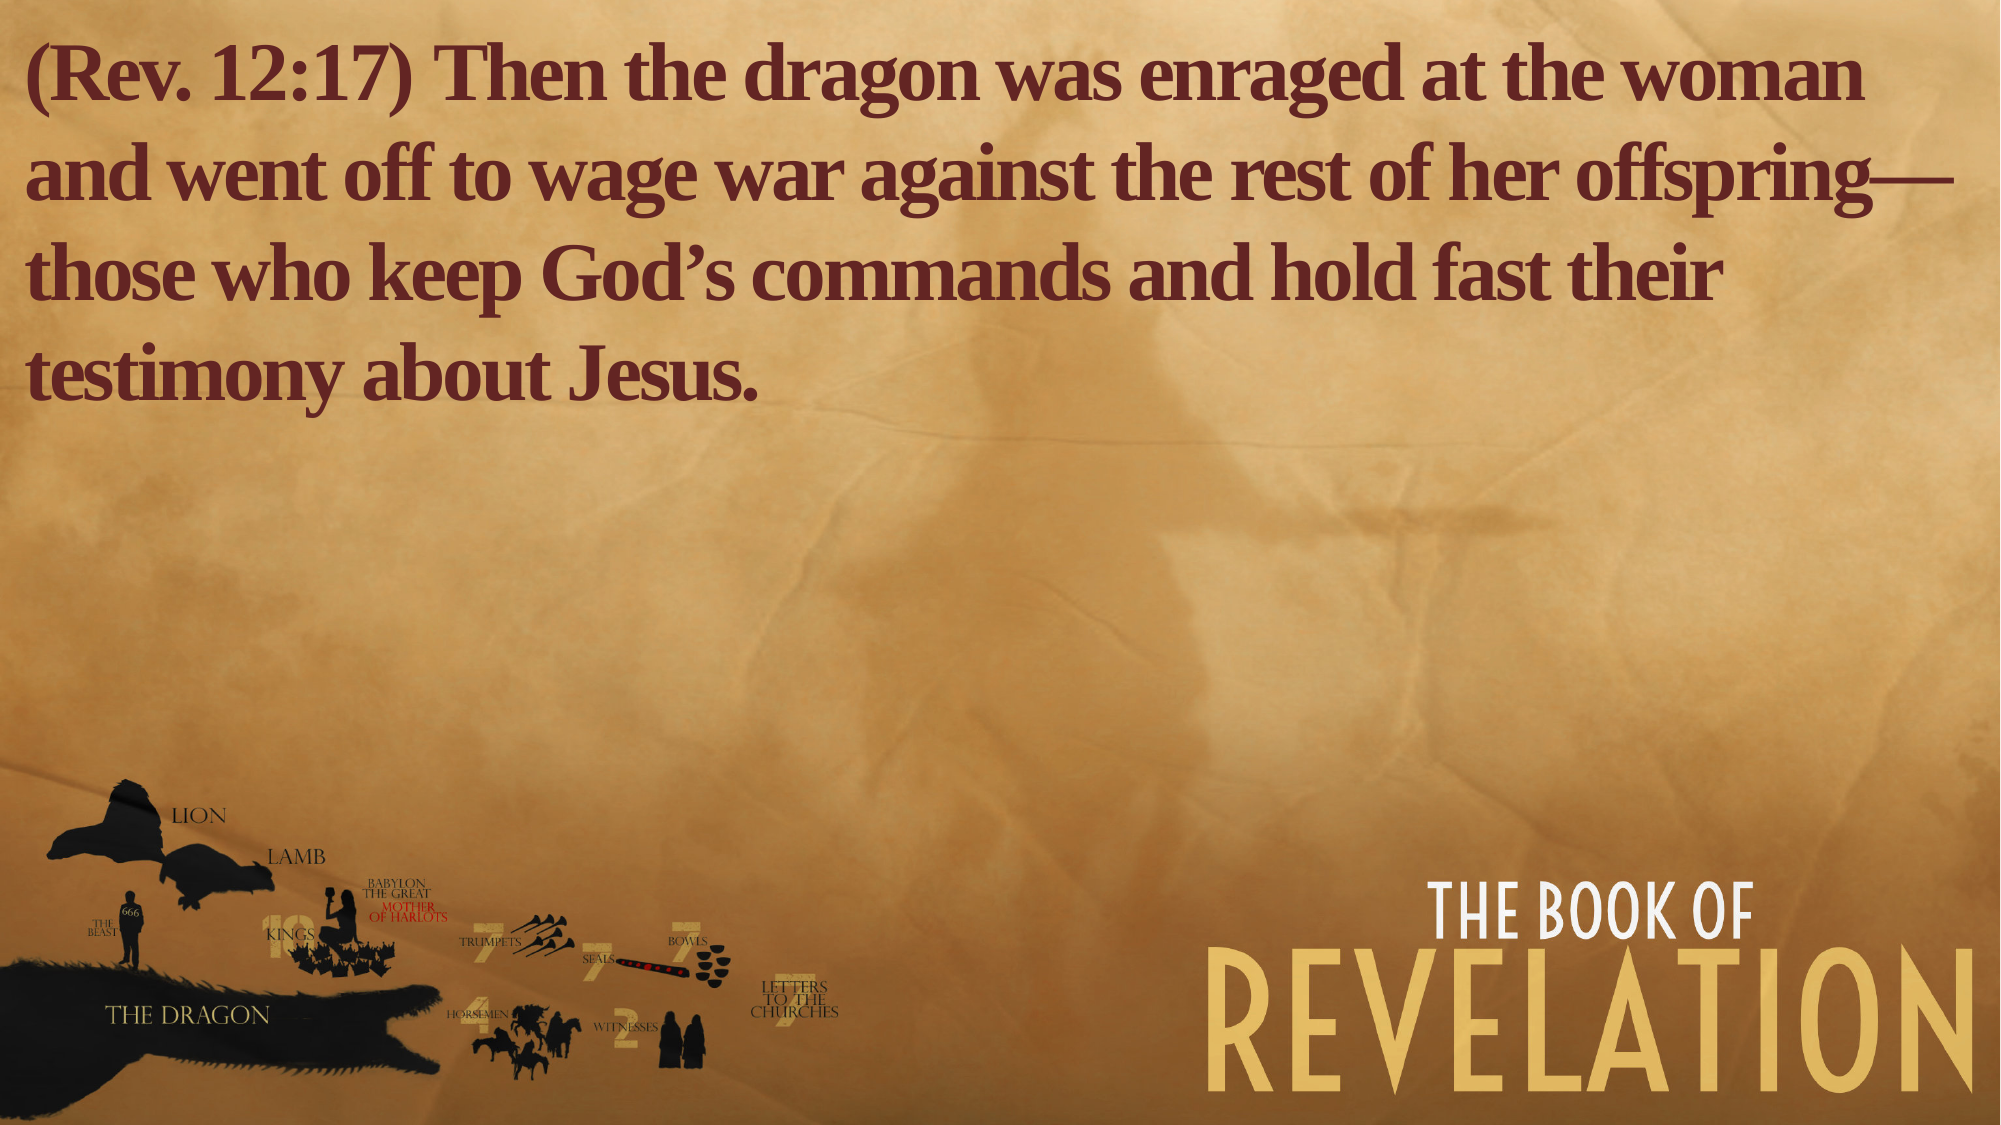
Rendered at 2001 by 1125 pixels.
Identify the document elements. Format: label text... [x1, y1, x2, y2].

text_box (Rev. 12:17) Then the dragon was enraged at the woman and went off to wage war against the rest of her offspring—those who keep God’s commands and hold fast their testimony about Jesus. [9, 9, 1986, 425]
picture [0, 0, 2001, 1125]
